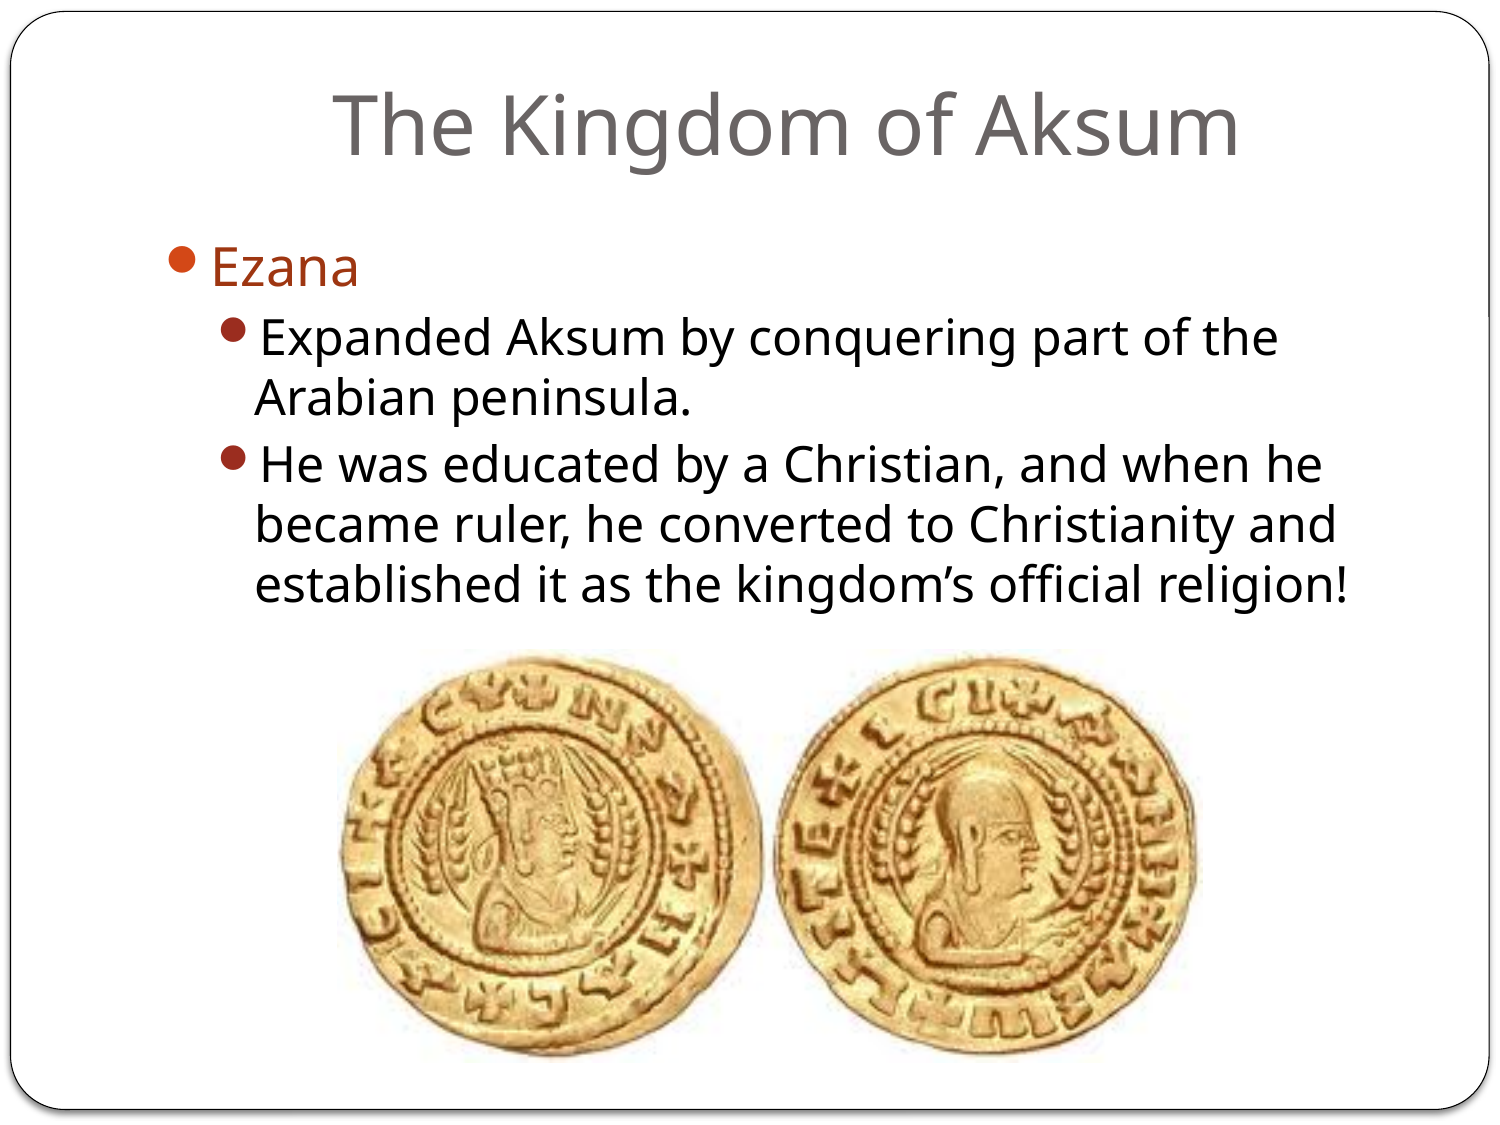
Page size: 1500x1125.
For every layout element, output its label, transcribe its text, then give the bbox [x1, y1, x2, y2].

picture [337, 649, 1203, 1063]
list Ezana Expanded Aksum by conquering part of the Arabian peninsula. He was educated by a Christian, and when he became ruler, he converted to Christianity and established it as the kingdom’s official religion! [150, 224, 1388, 638]
title The Kingdom of Aksum [150, 45, 1425, 188]
text_box [10, 0, 519, 124]
